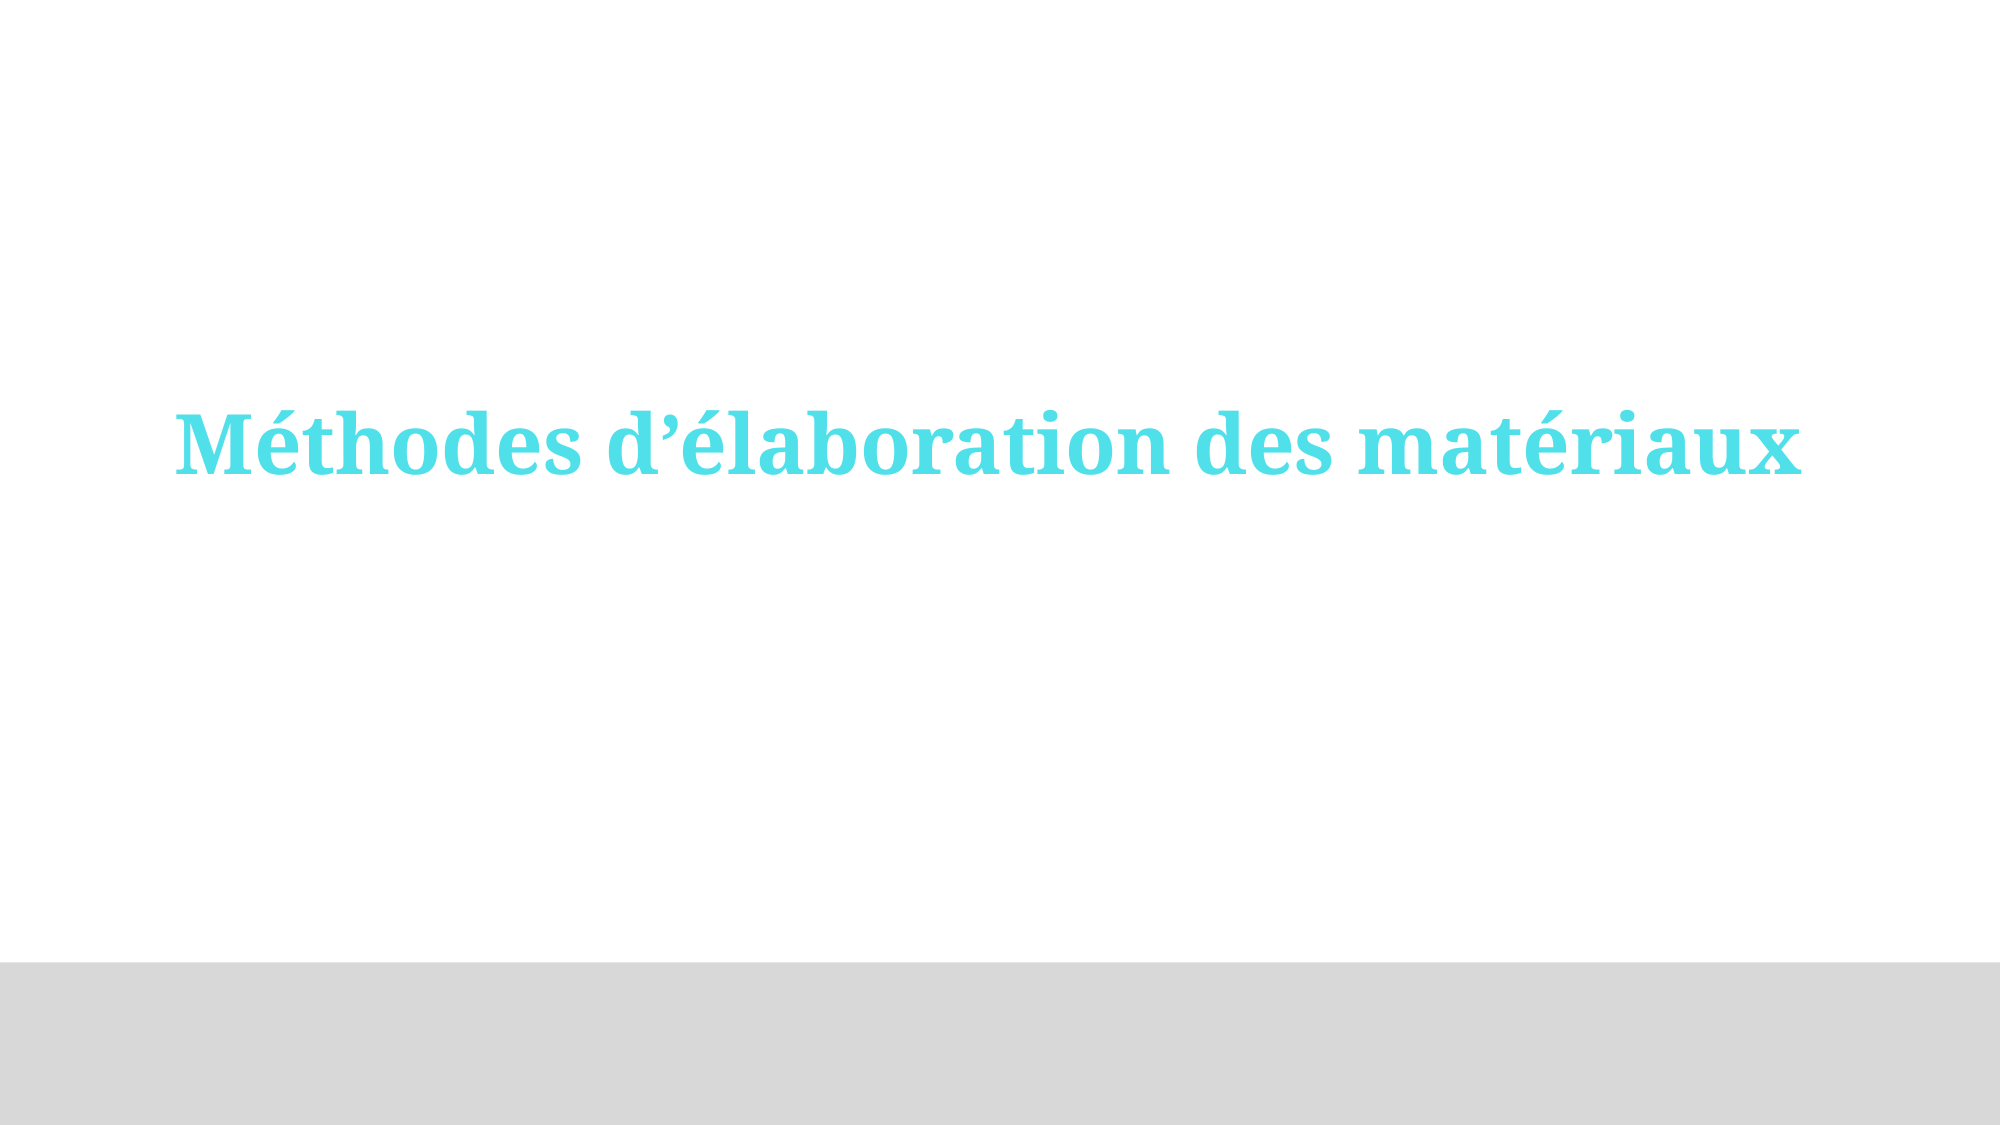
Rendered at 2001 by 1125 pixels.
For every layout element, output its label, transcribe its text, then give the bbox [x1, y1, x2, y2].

list Méthodes d’élaboration des matériaux [0, 149, 2000, 950]
